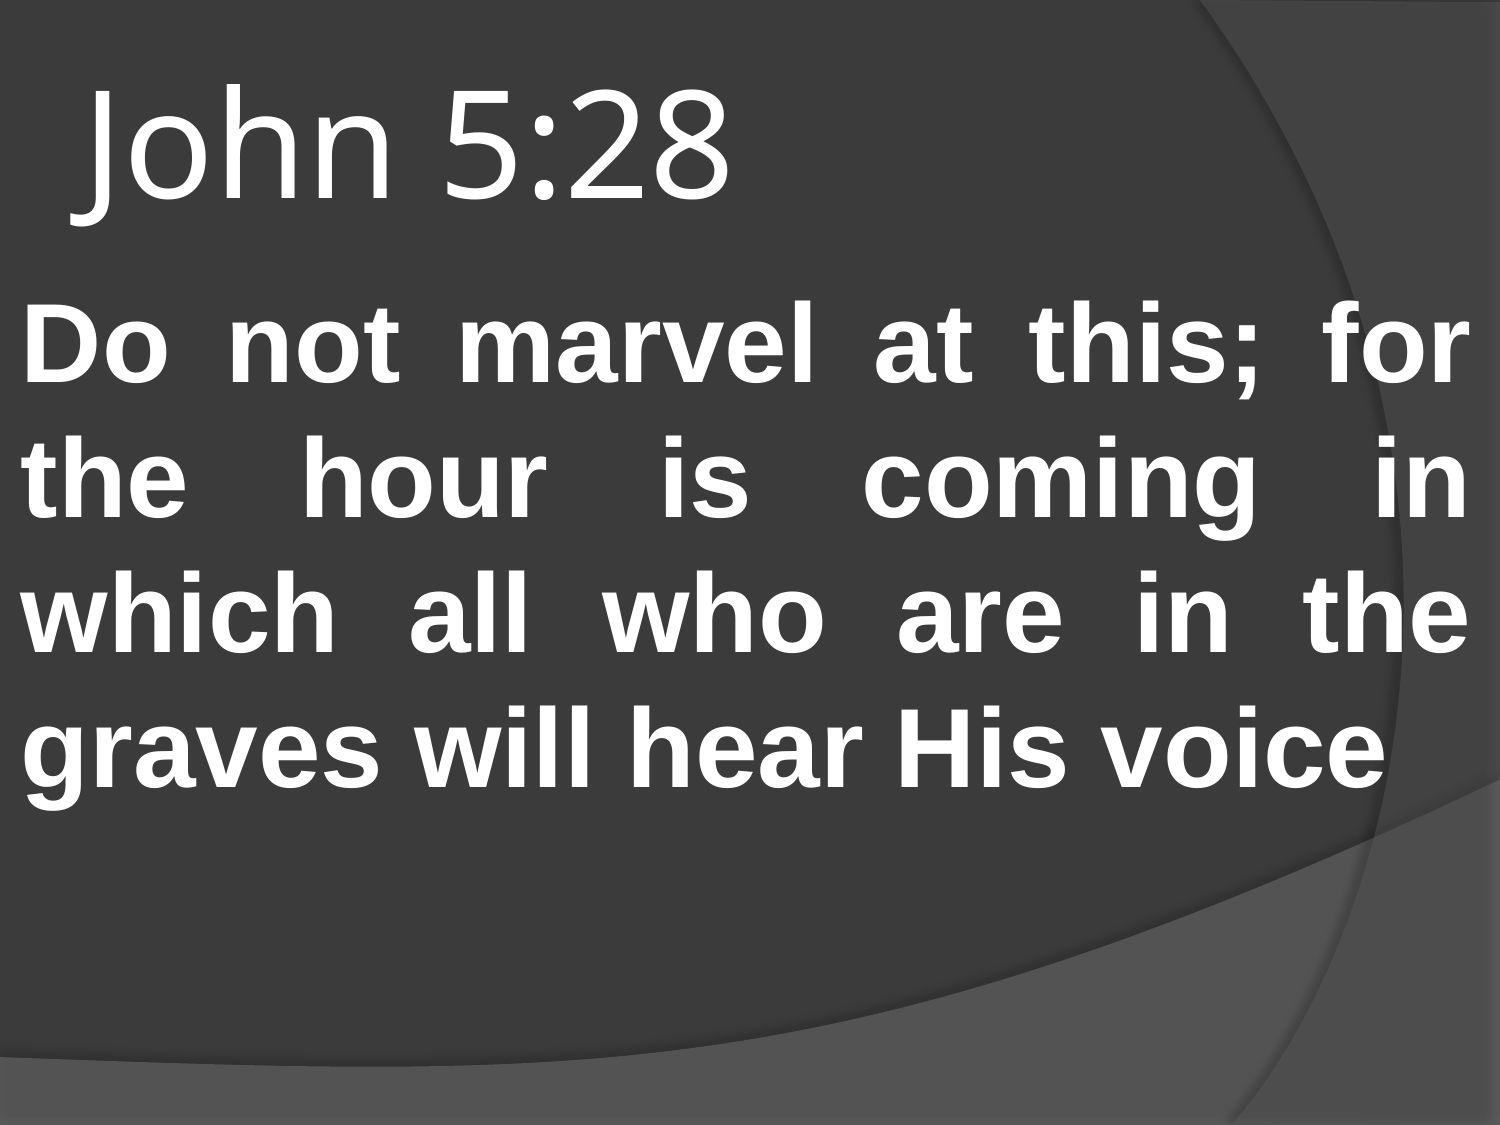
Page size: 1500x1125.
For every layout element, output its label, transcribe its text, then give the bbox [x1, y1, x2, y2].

title John 5:28 [75, 45, 1300, 233]
list Do not marvel at this; for the hour is coming in which all who are in the graves will hear His voice [0, 262, 1488, 1125]
